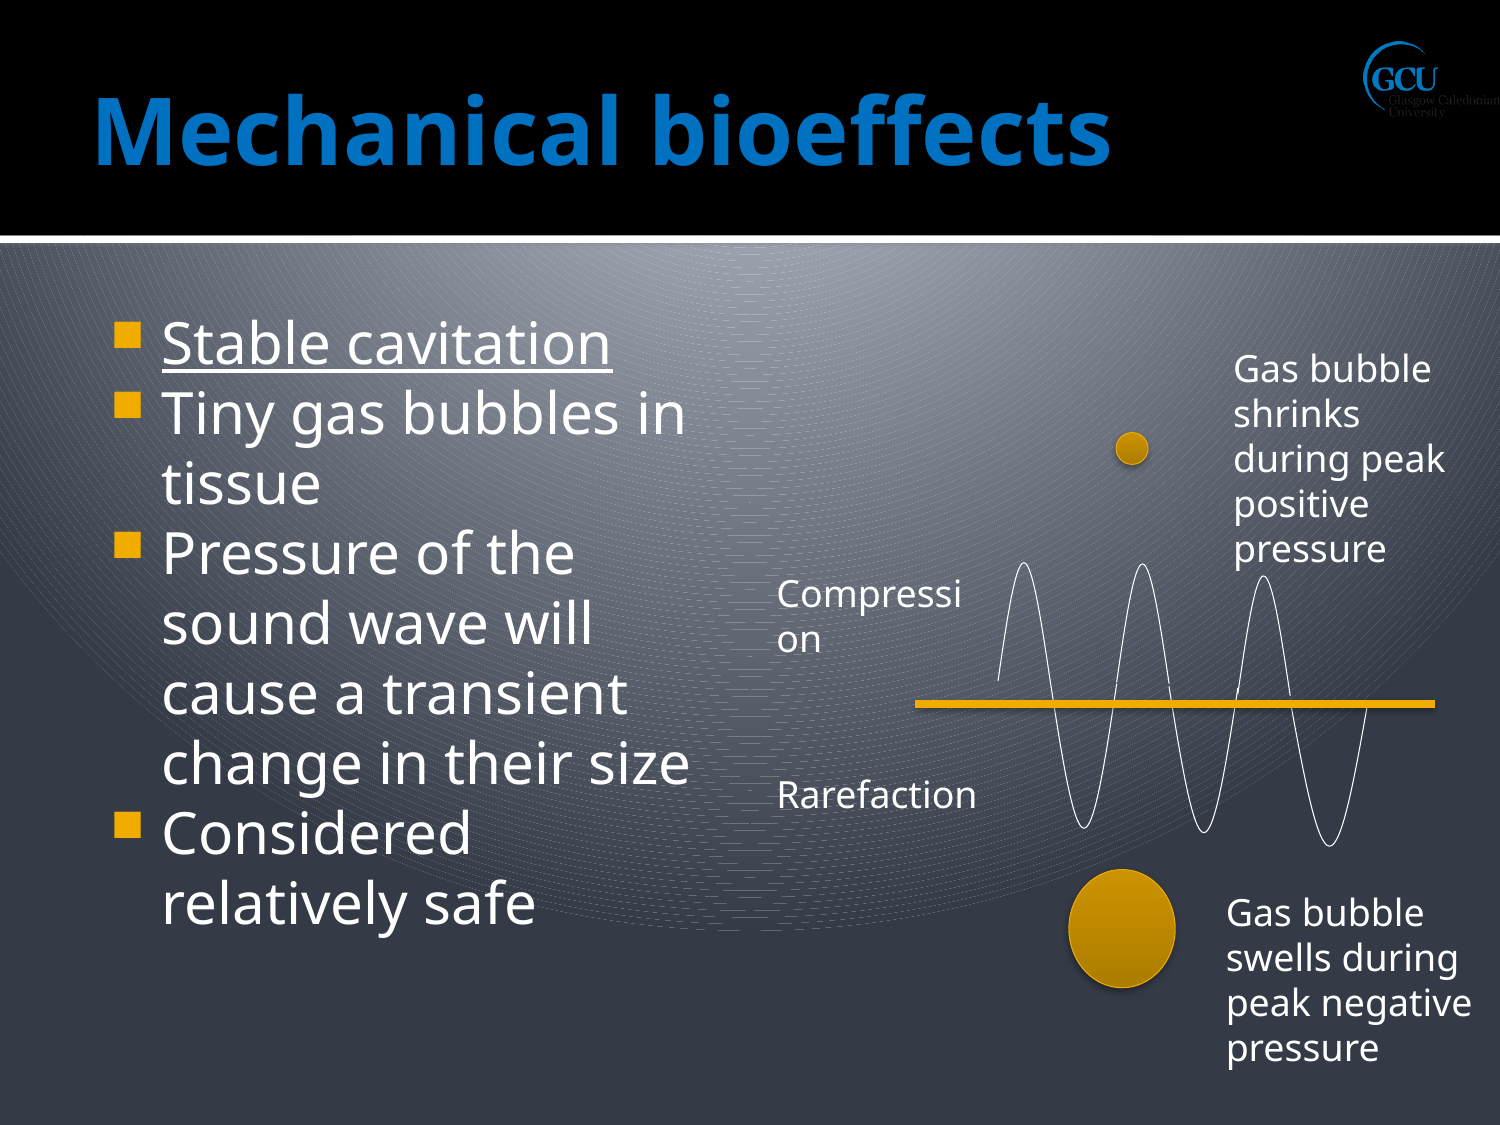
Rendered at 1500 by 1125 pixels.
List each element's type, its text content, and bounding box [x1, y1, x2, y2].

text_box Gas bubble swells during peak negative pressure [1210, 881, 1495, 1077]
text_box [997, 712, 1368, 847]
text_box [997, 562, 1368, 704]
text_box Rarefaction [761, 763, 992, 823]
text_box Gas bubble shrinks during peak positive pressure [1218, 338, 1500, 578]
picture [1363, 41, 1500, 119]
text_box Compression [761, 562, 996, 668]
text_box [1068, 869, 1176, 989]
list Stable cavitation Tiny gas bubbles in tissue Pressure of the sound wave will cause a transient change in their size Considered relatively safe [75, 291, 738, 1050]
title Mechanical bioeffects [75, 24, 1425, 231]
text_box [1115, 431, 1149, 465]
